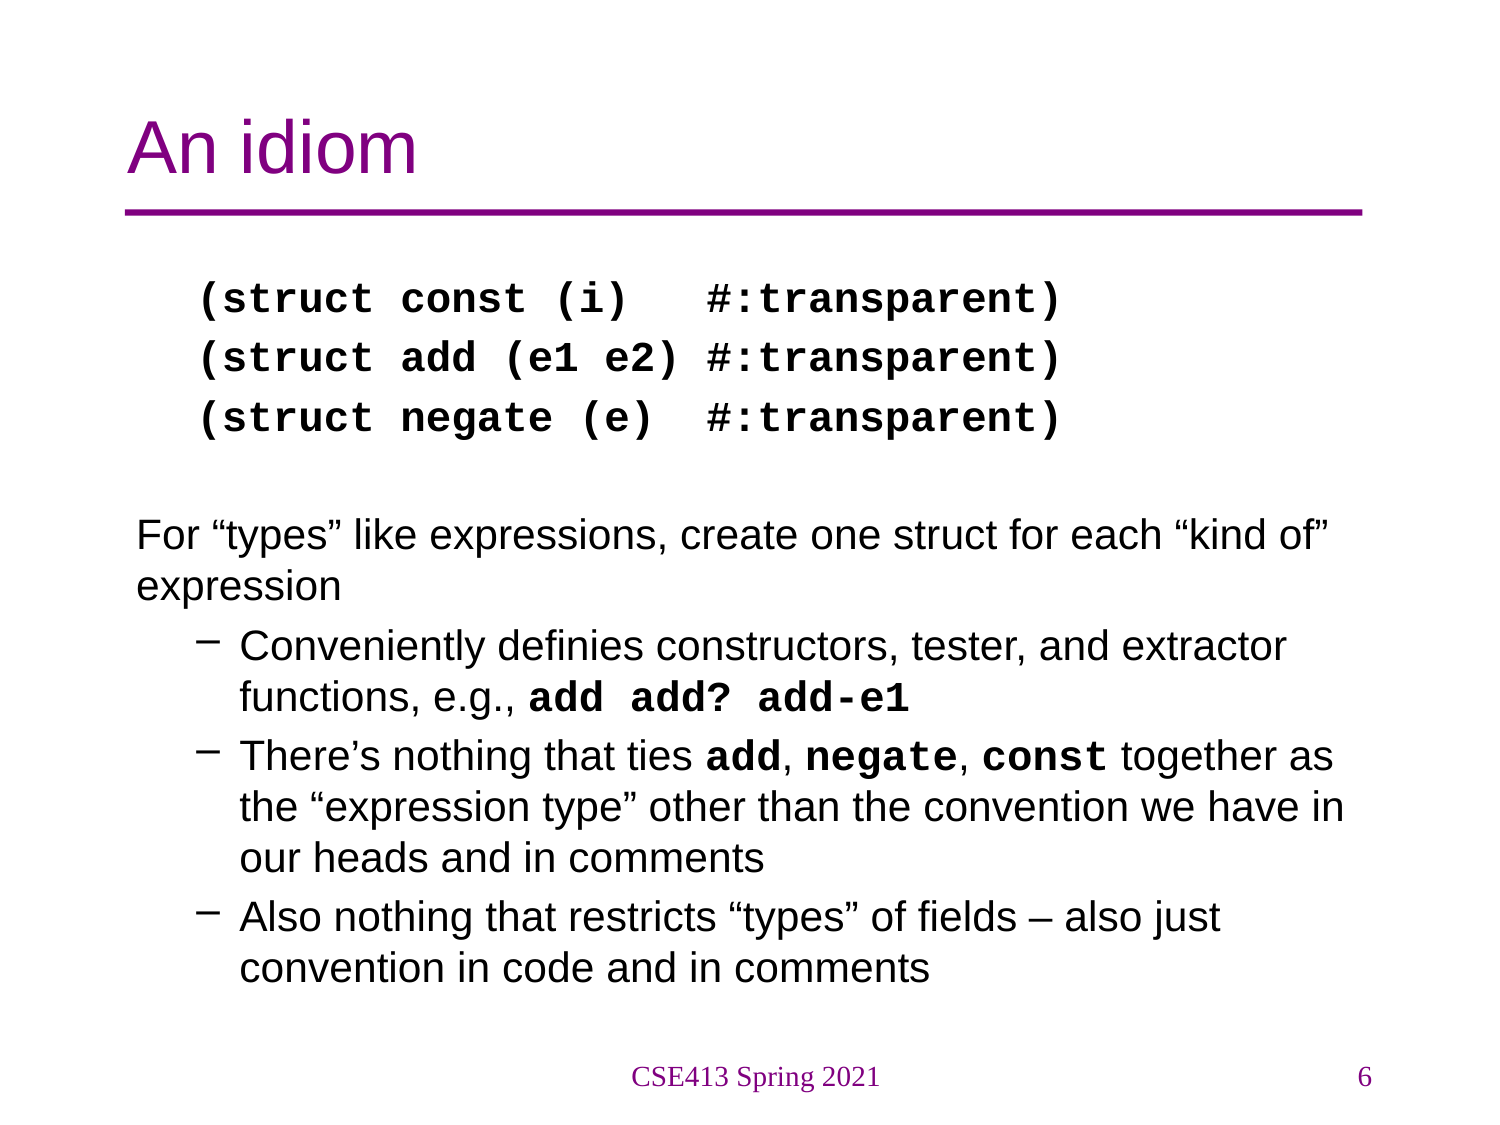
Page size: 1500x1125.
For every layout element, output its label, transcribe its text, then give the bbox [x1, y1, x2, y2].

title An idiom [112, 50, 1388, 238]
footer CSE413 Spring 2021 [474, 1049, 1038, 1125]
slide_number 6 [1074, 1049, 1388, 1125]
list (struct const (i) #:transparent) (struct add (e1 e2) #:transparent) (struct negate (e) #:transparent) For “types” like expressions, create one struct for each “kind of” expression Conveniently definies constructors, tester, and extractor functions, e.g., add add? add-e1 There’s nothing that ties add, negate, const together as the “expression type” other than the convention we have in our heads and in comments Also nothing that restricts “types” of fields – also just convention in code and in comments [112, 262, 1388, 1000]
